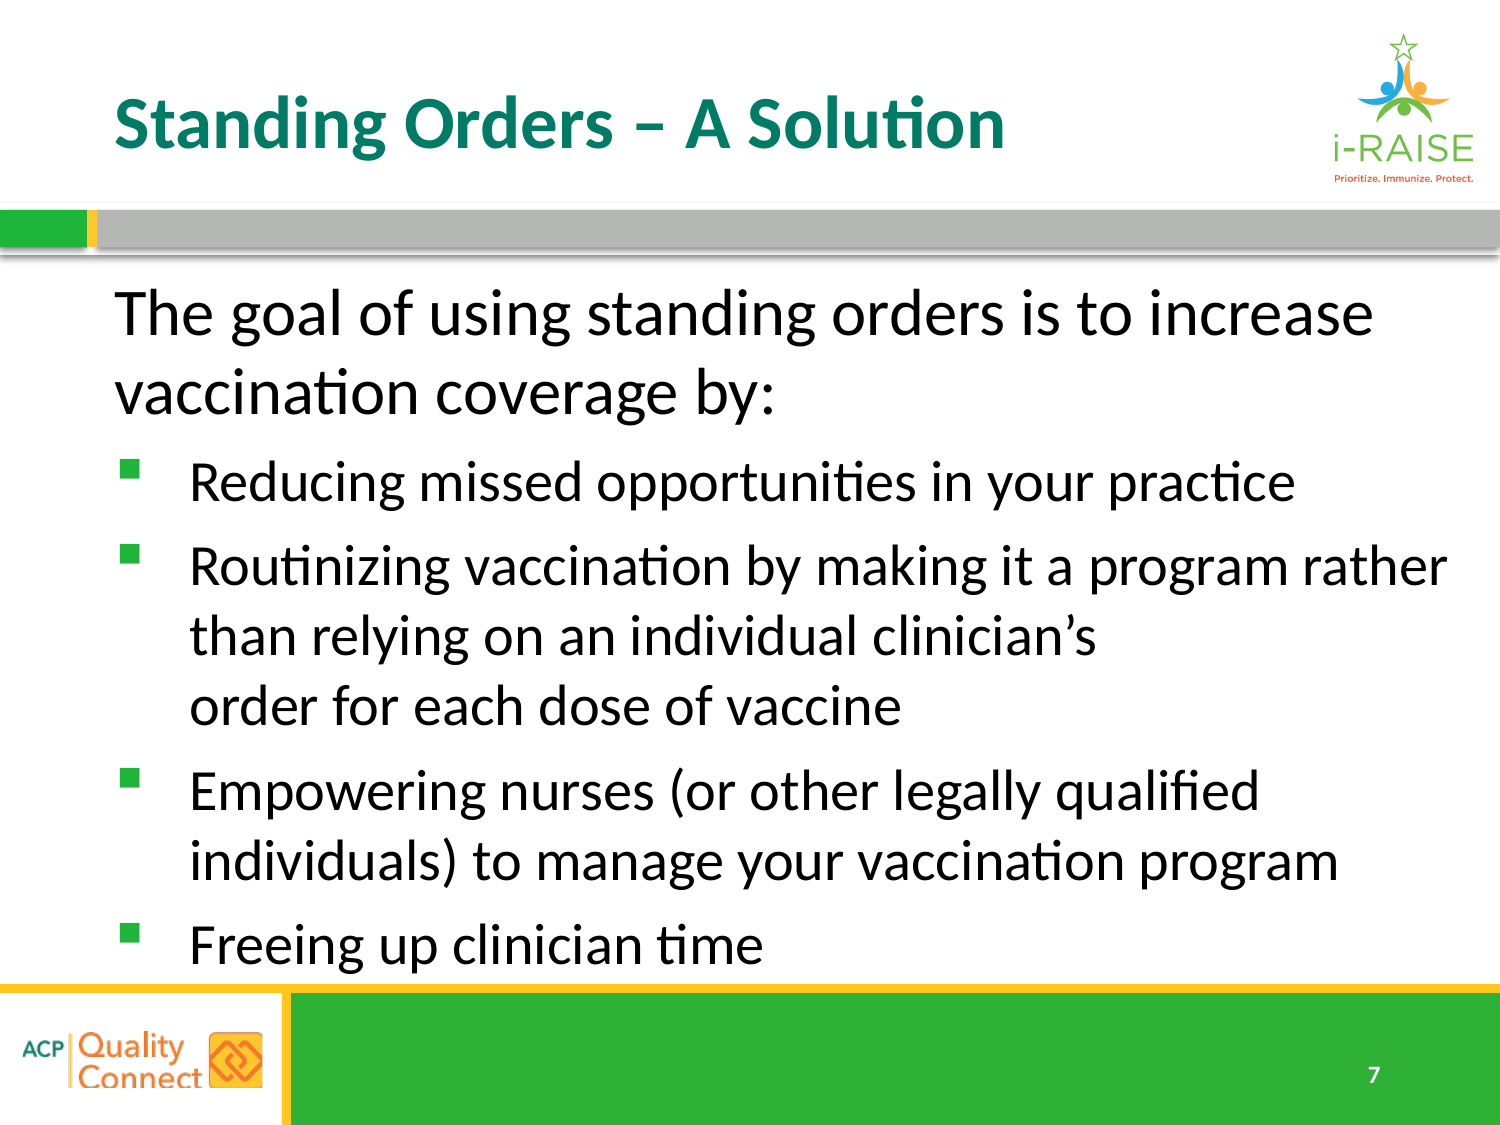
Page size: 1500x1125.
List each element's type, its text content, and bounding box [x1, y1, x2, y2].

list The goal of using standing orders is to increase vaccination coverage by: Reducing missed opportunities in your practice Routinizing vaccination by making it a program rather than relying on an individual clinician’s order for each dose of vaccine Empowering nurses (or other legally qualified individuals) to manage your vaccination program Freeing up clinician time [99, 260, 1467, 946]
title Standing Orders – A Solution [99, 37, 1438, 200]
